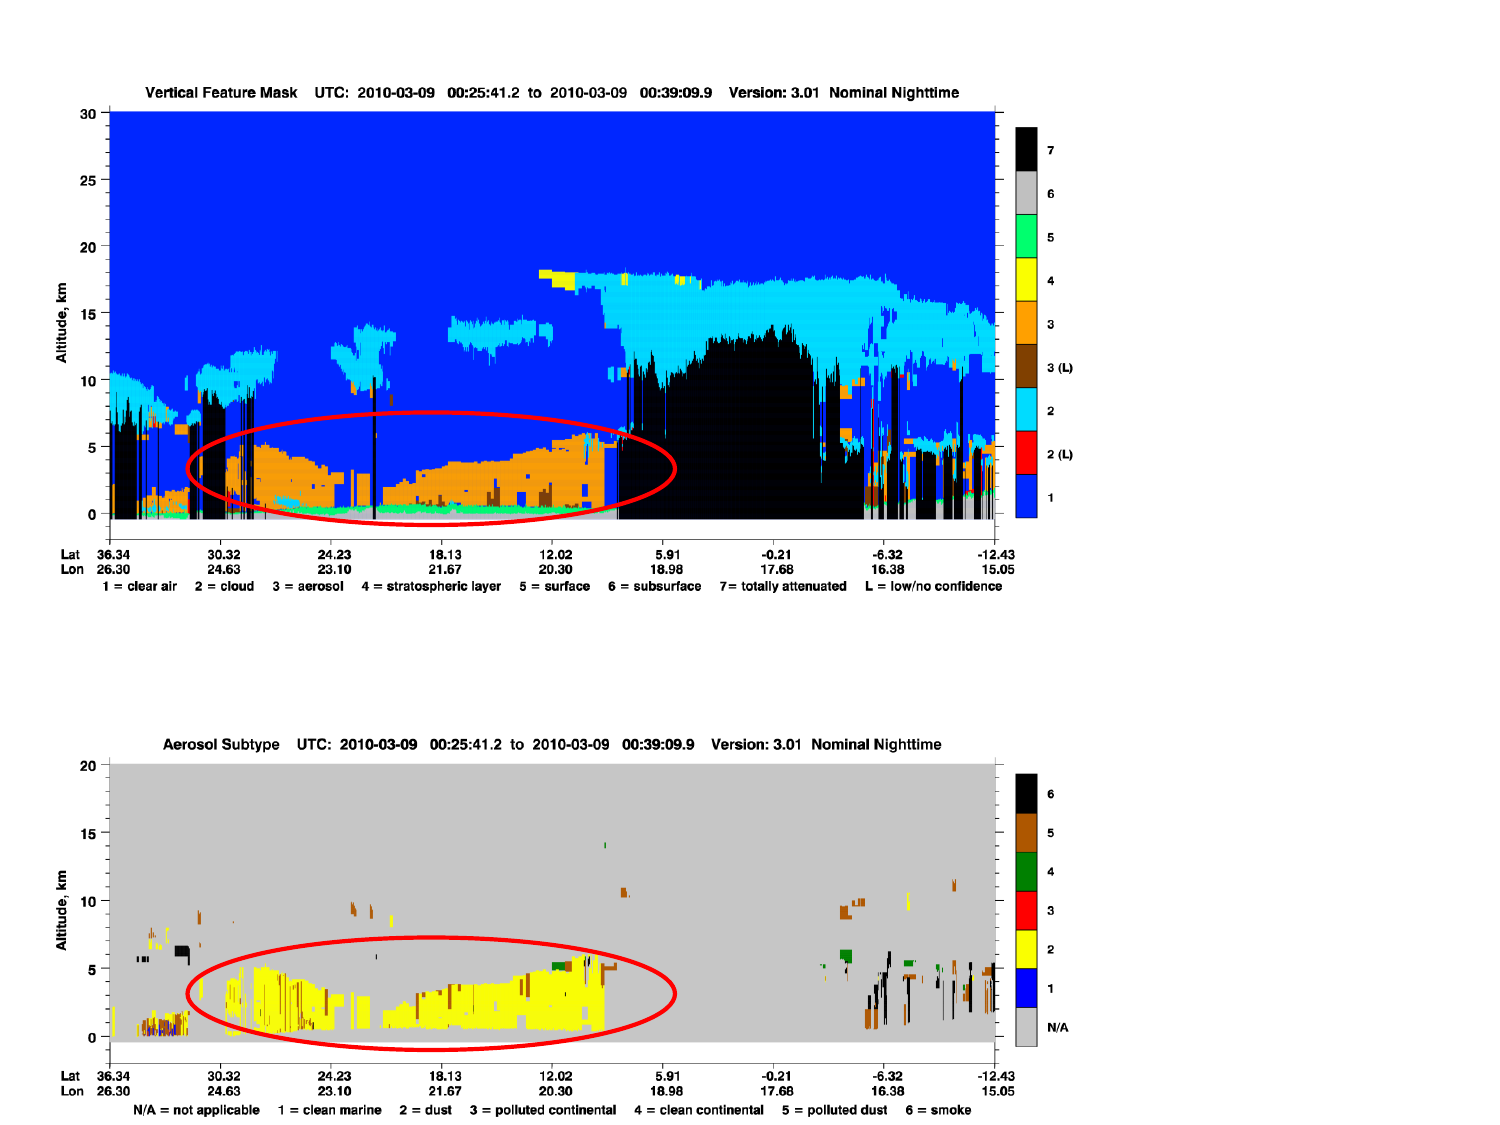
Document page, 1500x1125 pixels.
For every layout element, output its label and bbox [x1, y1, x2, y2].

picture [43, 712, 1101, 1125]
picture [43, 62, 1101, 605]
